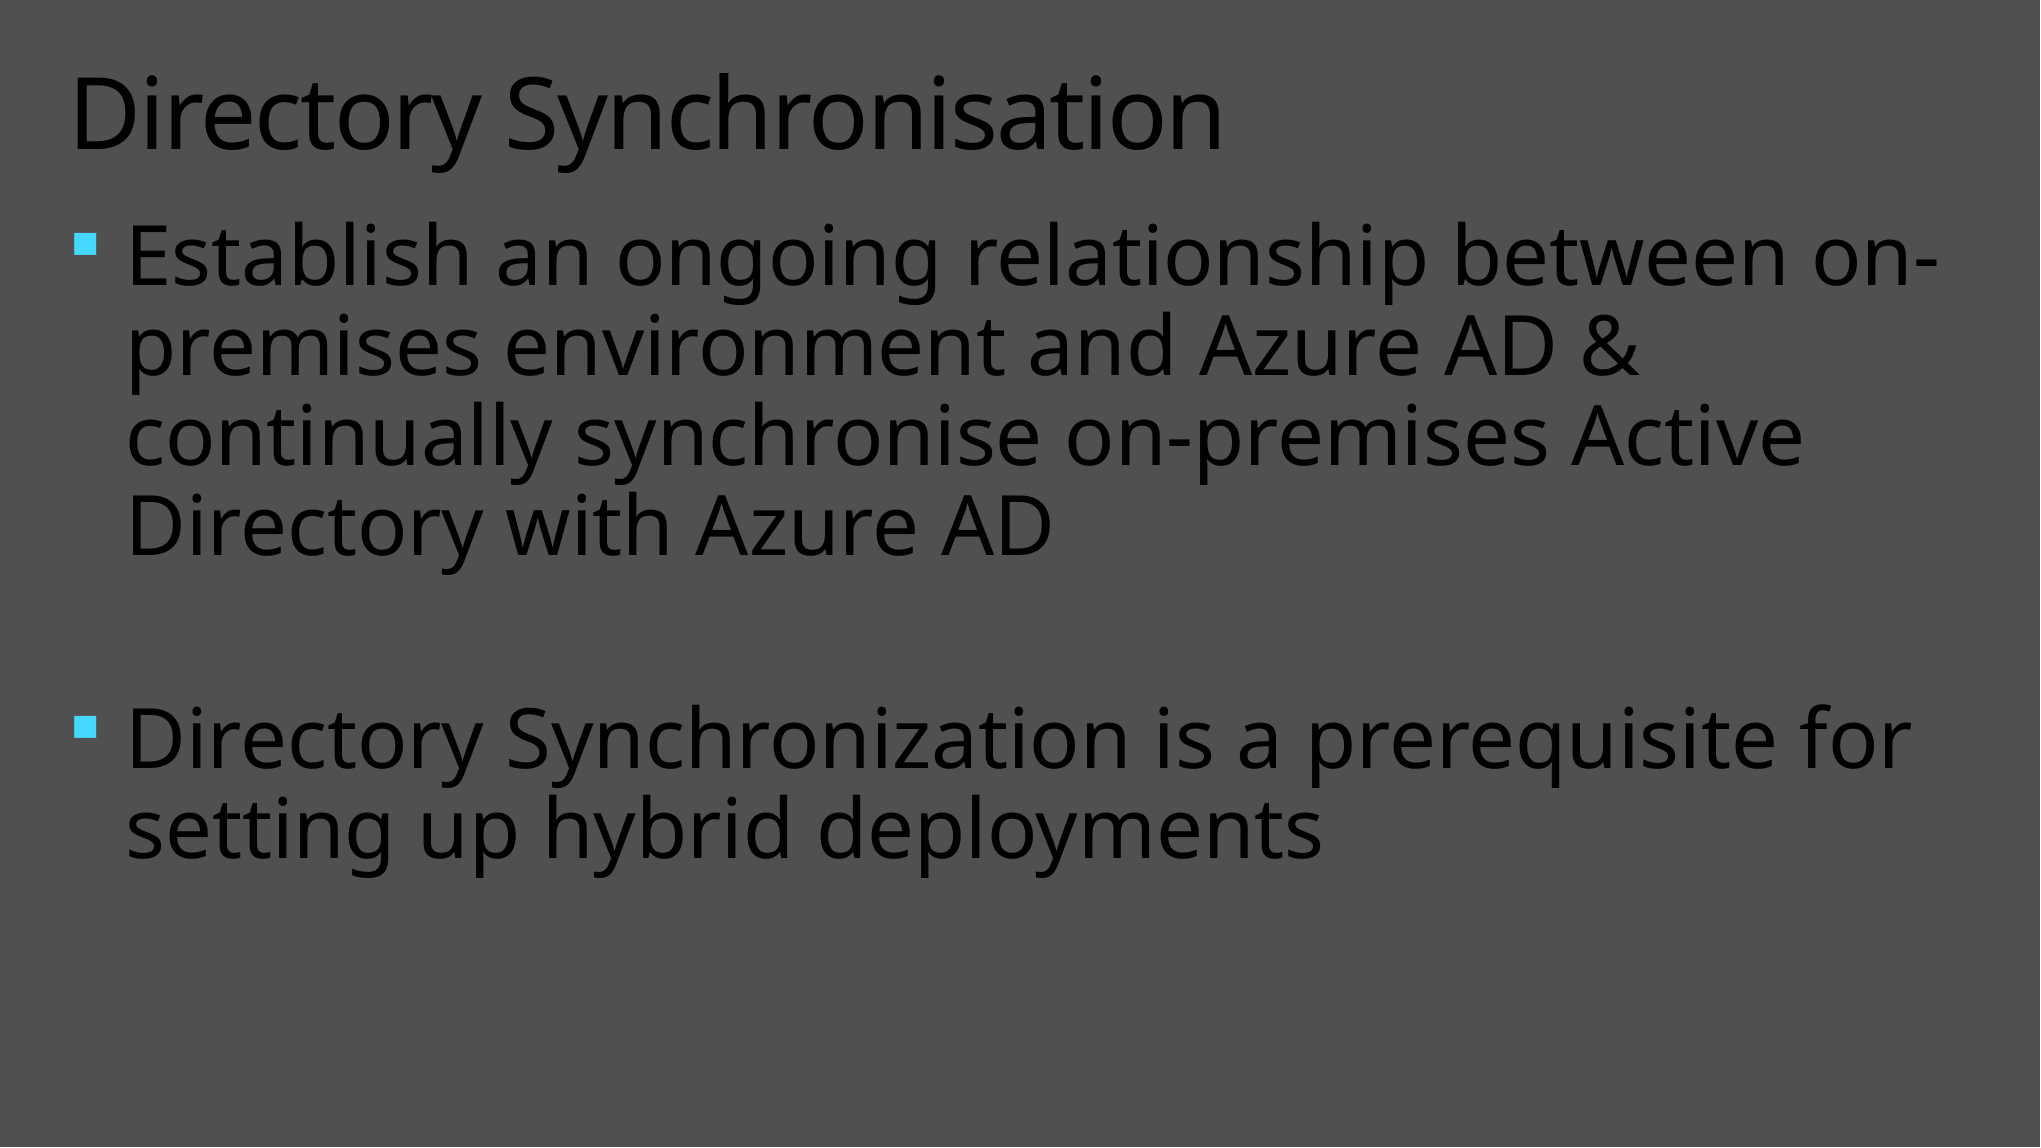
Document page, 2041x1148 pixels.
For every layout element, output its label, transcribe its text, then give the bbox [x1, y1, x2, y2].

list Establish an ongoing relationship between on-premises environment and Azure AD & continually synchronise on-premises Active Directory with Azure AD Directory Synchronization is a prerequisite for setting up hybrid deployments [45, 199, 1996, 1038]
title Directory Synchronisation [45, 48, 1996, 199]
